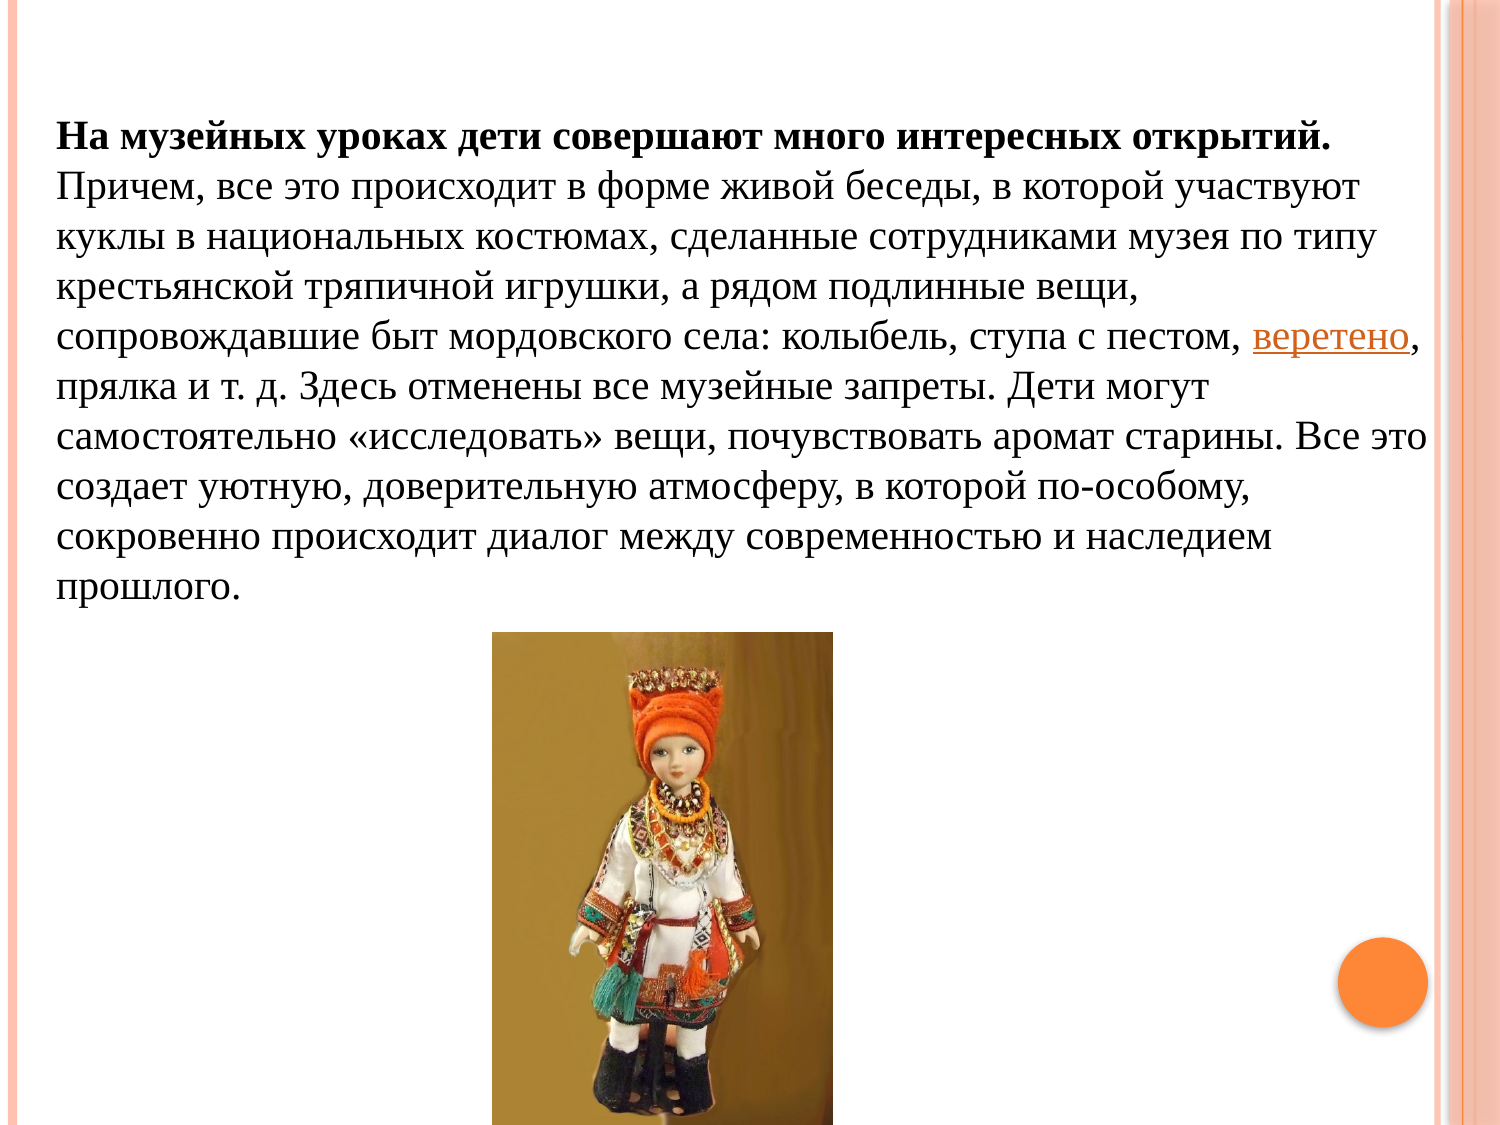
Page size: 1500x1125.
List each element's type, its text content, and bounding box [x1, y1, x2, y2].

picture [491, 632, 833, 1125]
text_box На музейных уроках дети совершают много интересных открытий. Причем, все это происходит в форме живой беседы, в которой участвуют куклы в национальных костюмах, сделанные сотрудниками музея по типу крестьянской тряпичной игрушки, а рядом подлинные вещи, сопровождавшие быт мордовского села: колыбель, ступа с пестом, веретено, прялка и т. д. Здесь отменены все музейные запреты. Дети могут самостоятельно «исследовать» вещи, почувствовать аромат старины. Все это создает уютную, доверительную атмосферу, в которой по-особому, сокровенно происходит диалог между современностью и наследием прошлого. [41, 100, 1459, 615]
